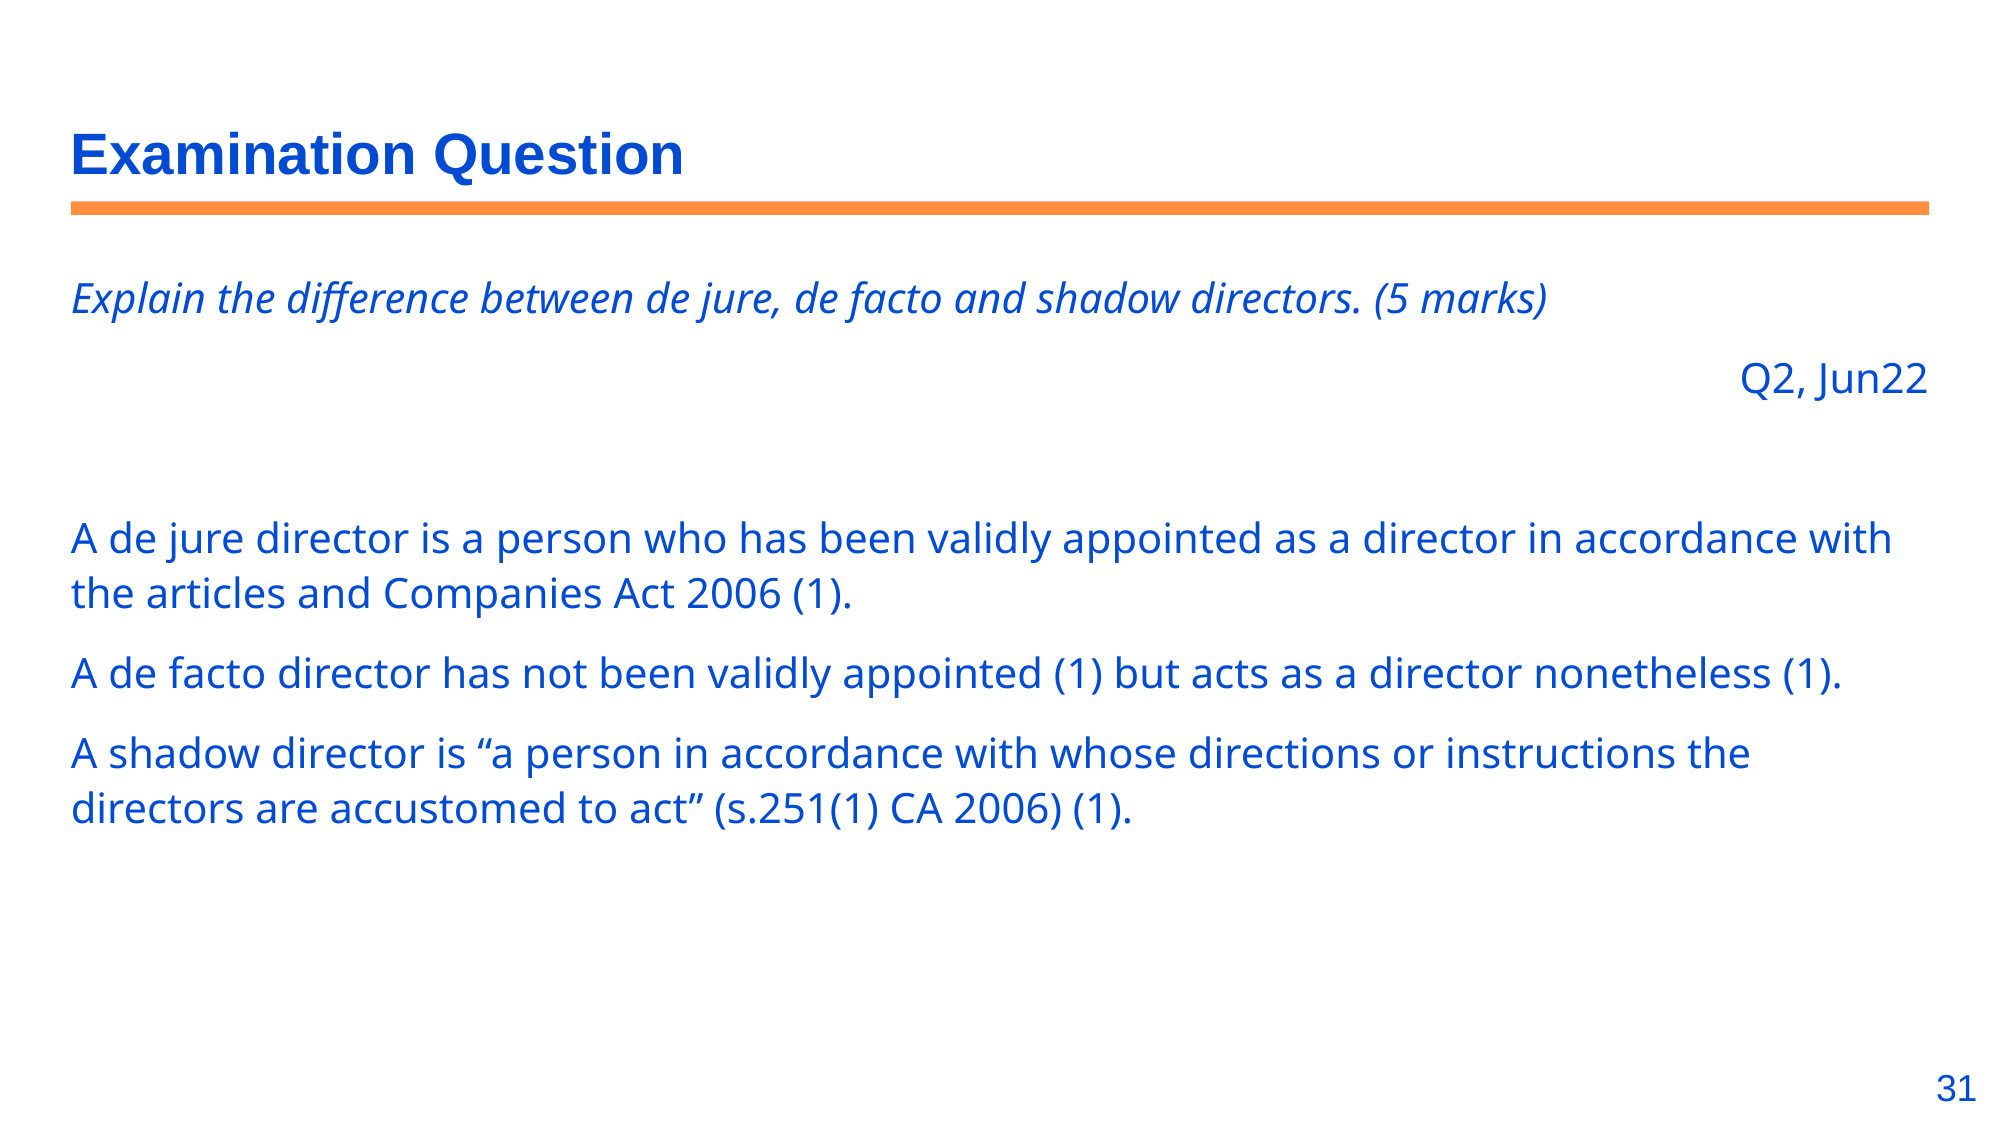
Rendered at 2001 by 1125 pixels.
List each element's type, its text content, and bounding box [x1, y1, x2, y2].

list Explain the difference between de jure, de facto and shadow directors. (5 marks) Q2, Jun22 A de jure director is a person who has been validly appointed as a director in accordance with the articles and Companies Act 2006 (1). A de facto director has not been validly appointed (1) but acts as a director nonetheless (1). A shadow director is “a person in accordance with whose directions or instructions the directors are accustomed to act” (s.251(1) CA 2006) (1). [70, 267, 1930, 1047]
title Examination Question [70, 54, 1930, 187]
